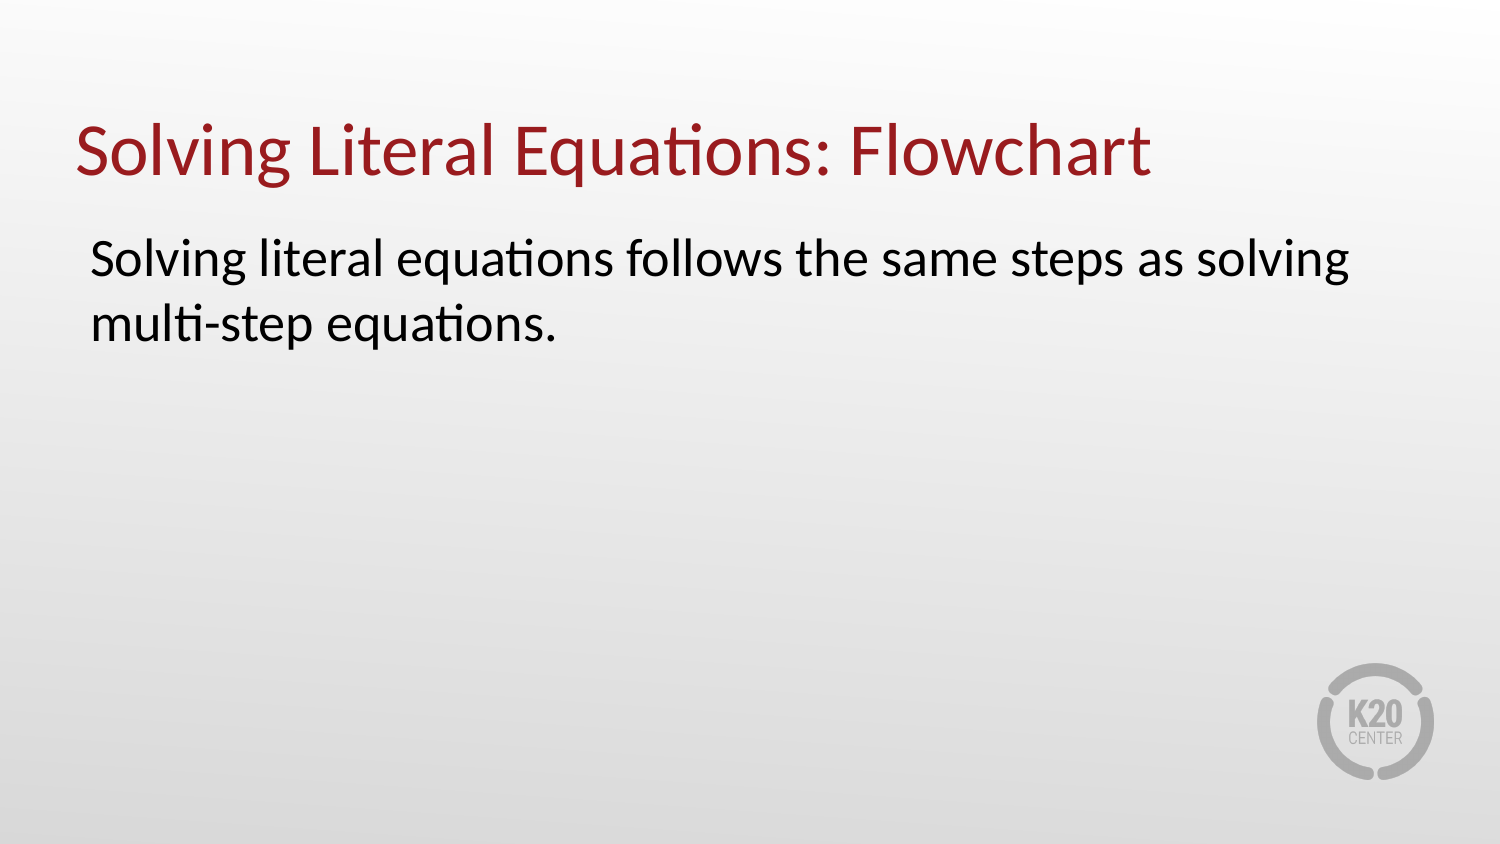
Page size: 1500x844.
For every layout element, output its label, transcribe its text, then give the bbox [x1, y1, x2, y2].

list Solving literal equations follows the same steps as solving multi-step equations. [75, 214, 1425, 779]
title Solving Literal Equations: Flowchart [75, 50, 1425, 191]
picture [1300, 646, 1451, 797]
